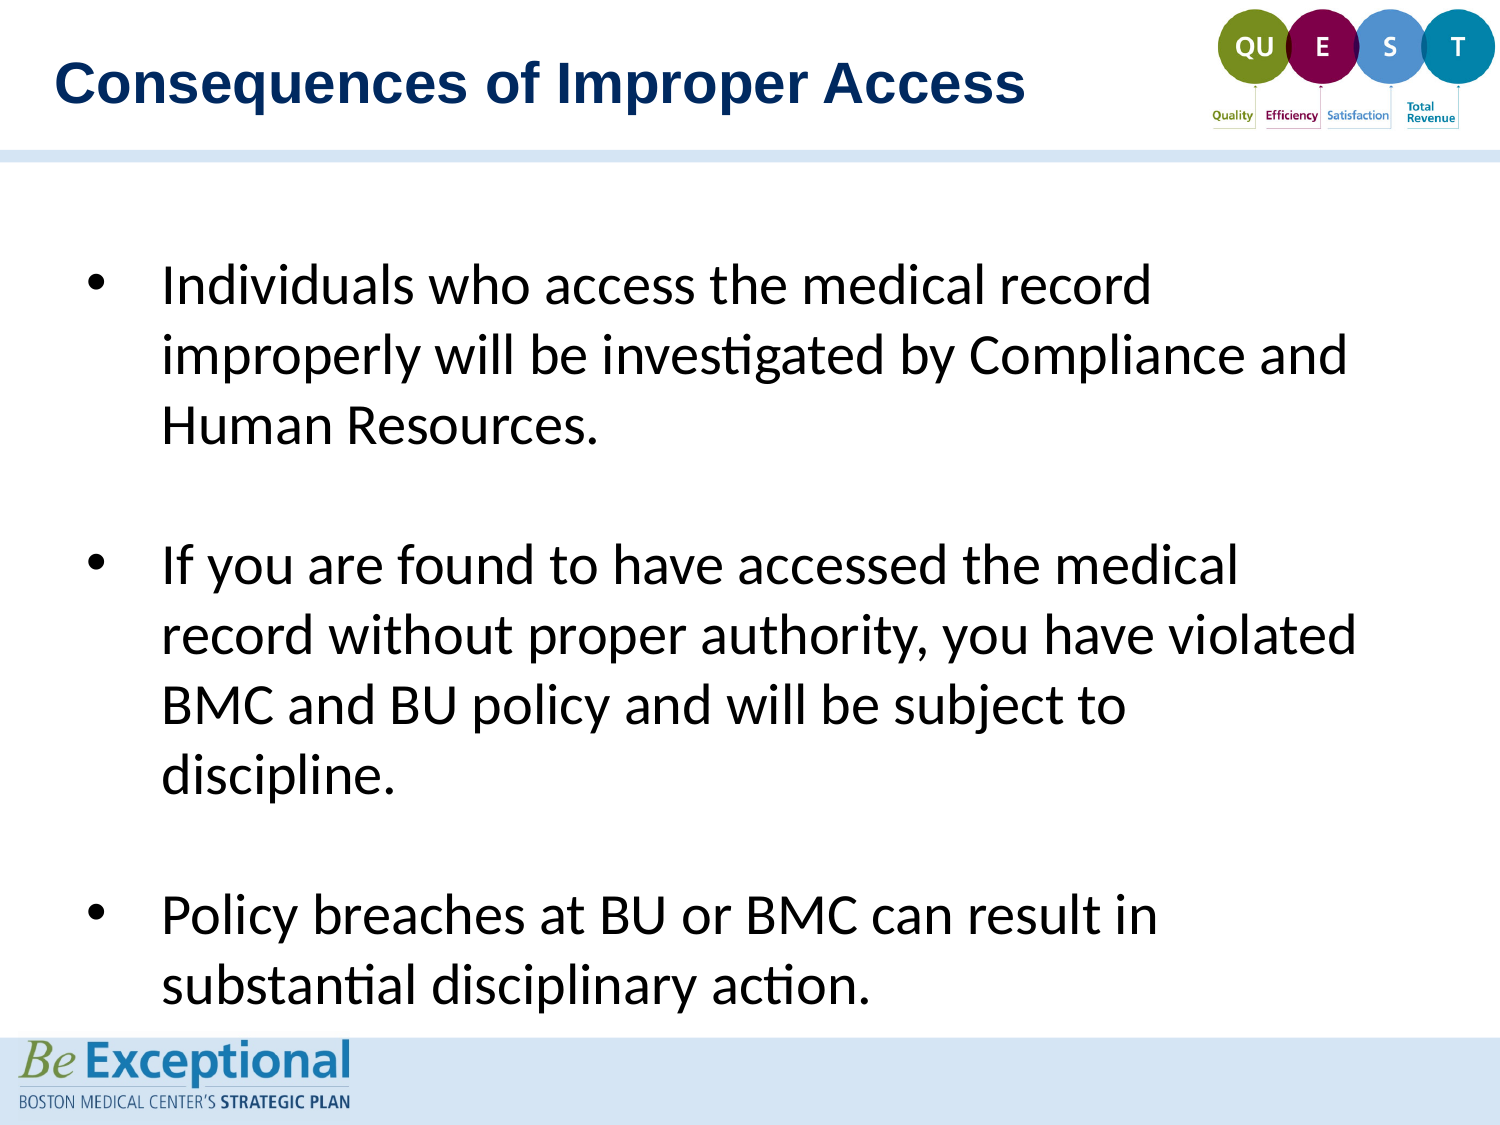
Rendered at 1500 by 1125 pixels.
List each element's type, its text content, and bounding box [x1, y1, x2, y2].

picture [18, 1031, 350, 1122]
picture [1199, 0, 1500, 135]
text_box Individuals who access the medical record improperly will be investigated by Compliance and Human Resources. If you are found to have accessed the medical record without proper authority, you have violated BMC and BU policy and will be subject to discipline. Policy breaches at BU or BMC can result in substantial disciplinary action. [72, 238, 1382, 1024]
text_box [0, 149, 1500, 163]
text_box [0, 1037, 1500, 1125]
title Consequences of Improper Access [39, 35, 1075, 135]
